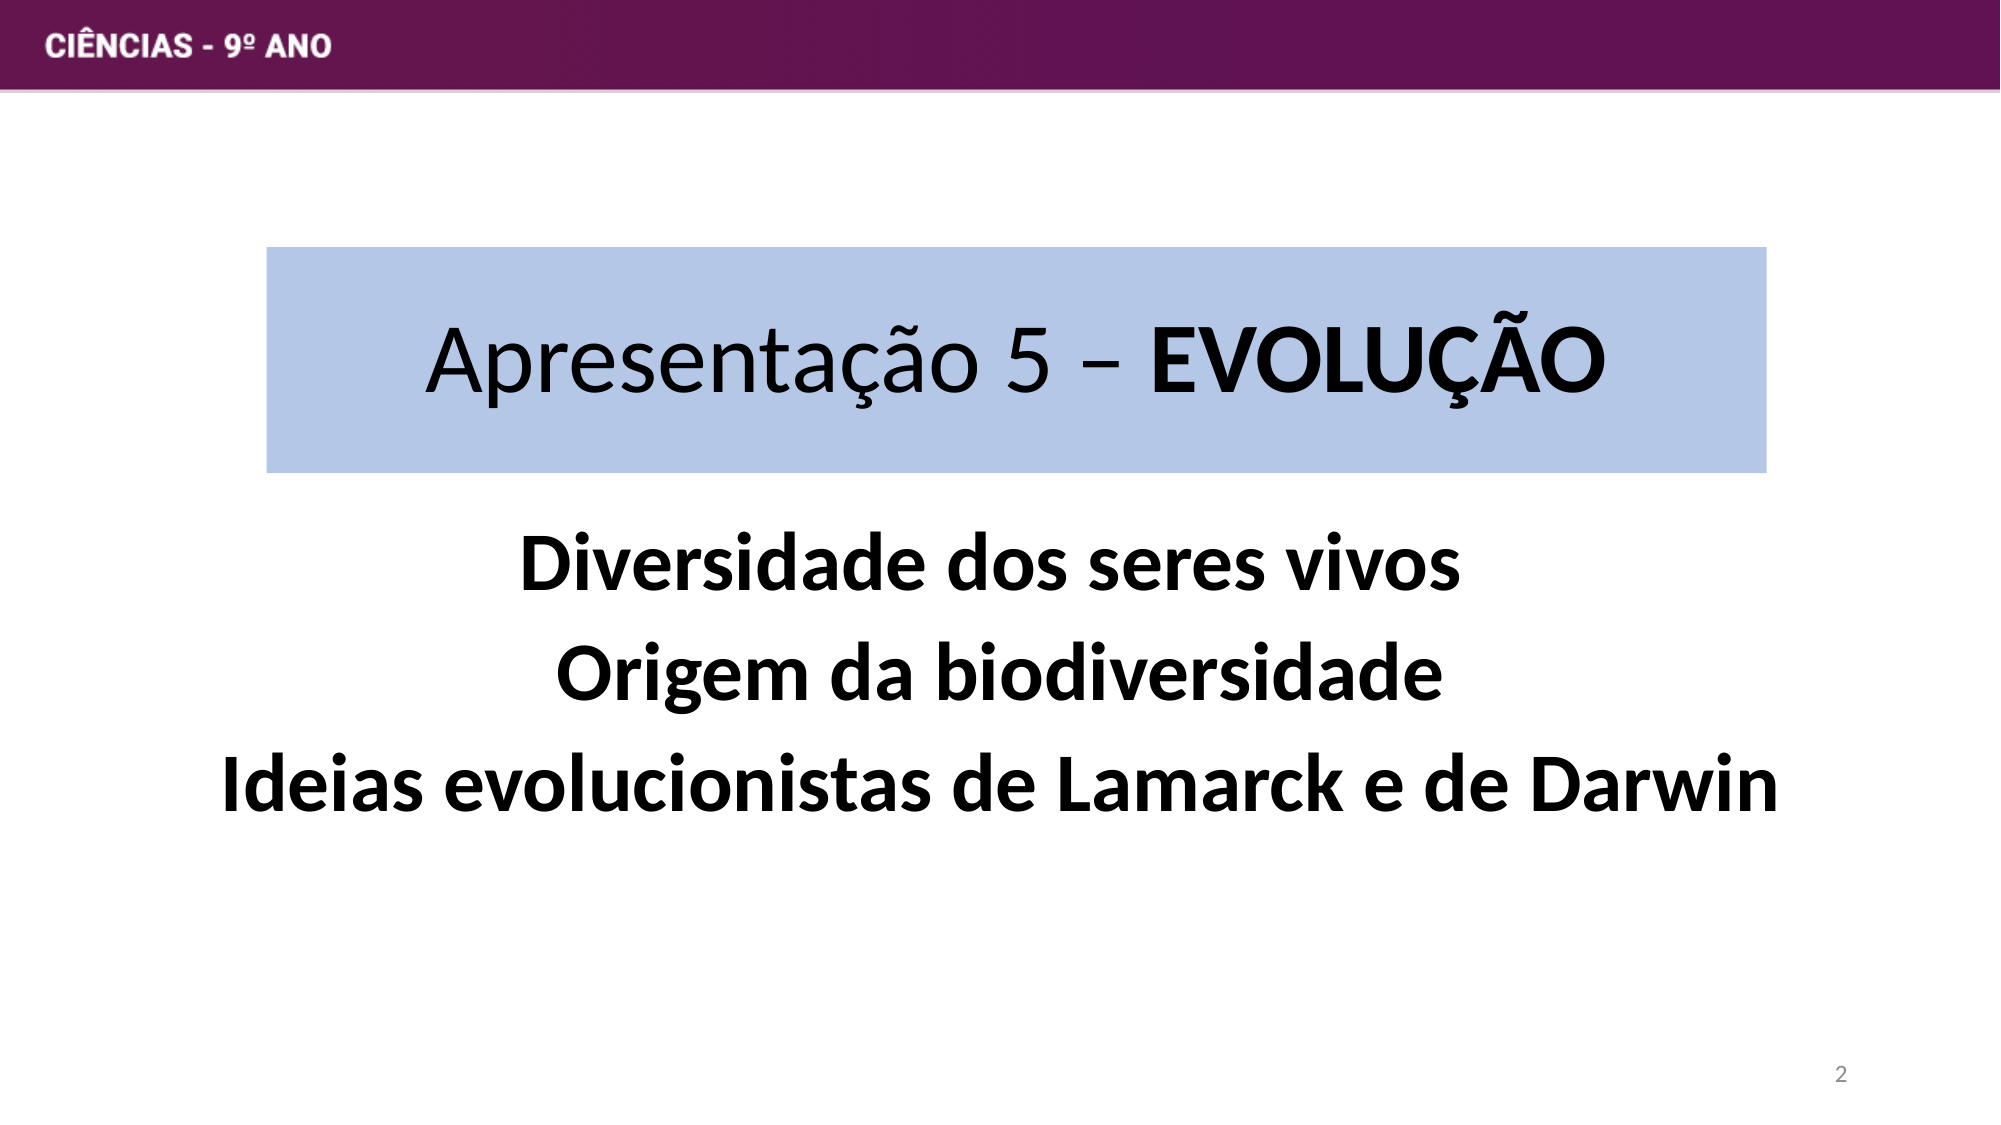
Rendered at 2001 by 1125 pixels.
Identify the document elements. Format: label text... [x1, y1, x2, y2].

subtitle Diversidade dos seres vivos Origem da biodiversidade Ideias evolucionistas de Lamarck e de Darwin [1, 510, 2000, 813]
slide_number 2 [1412, 1042, 1863, 1103]
title Apresentação 5 – EVOLUÇÃO [266, 247, 1767, 474]
picture [0, 0, 2000, 93]
